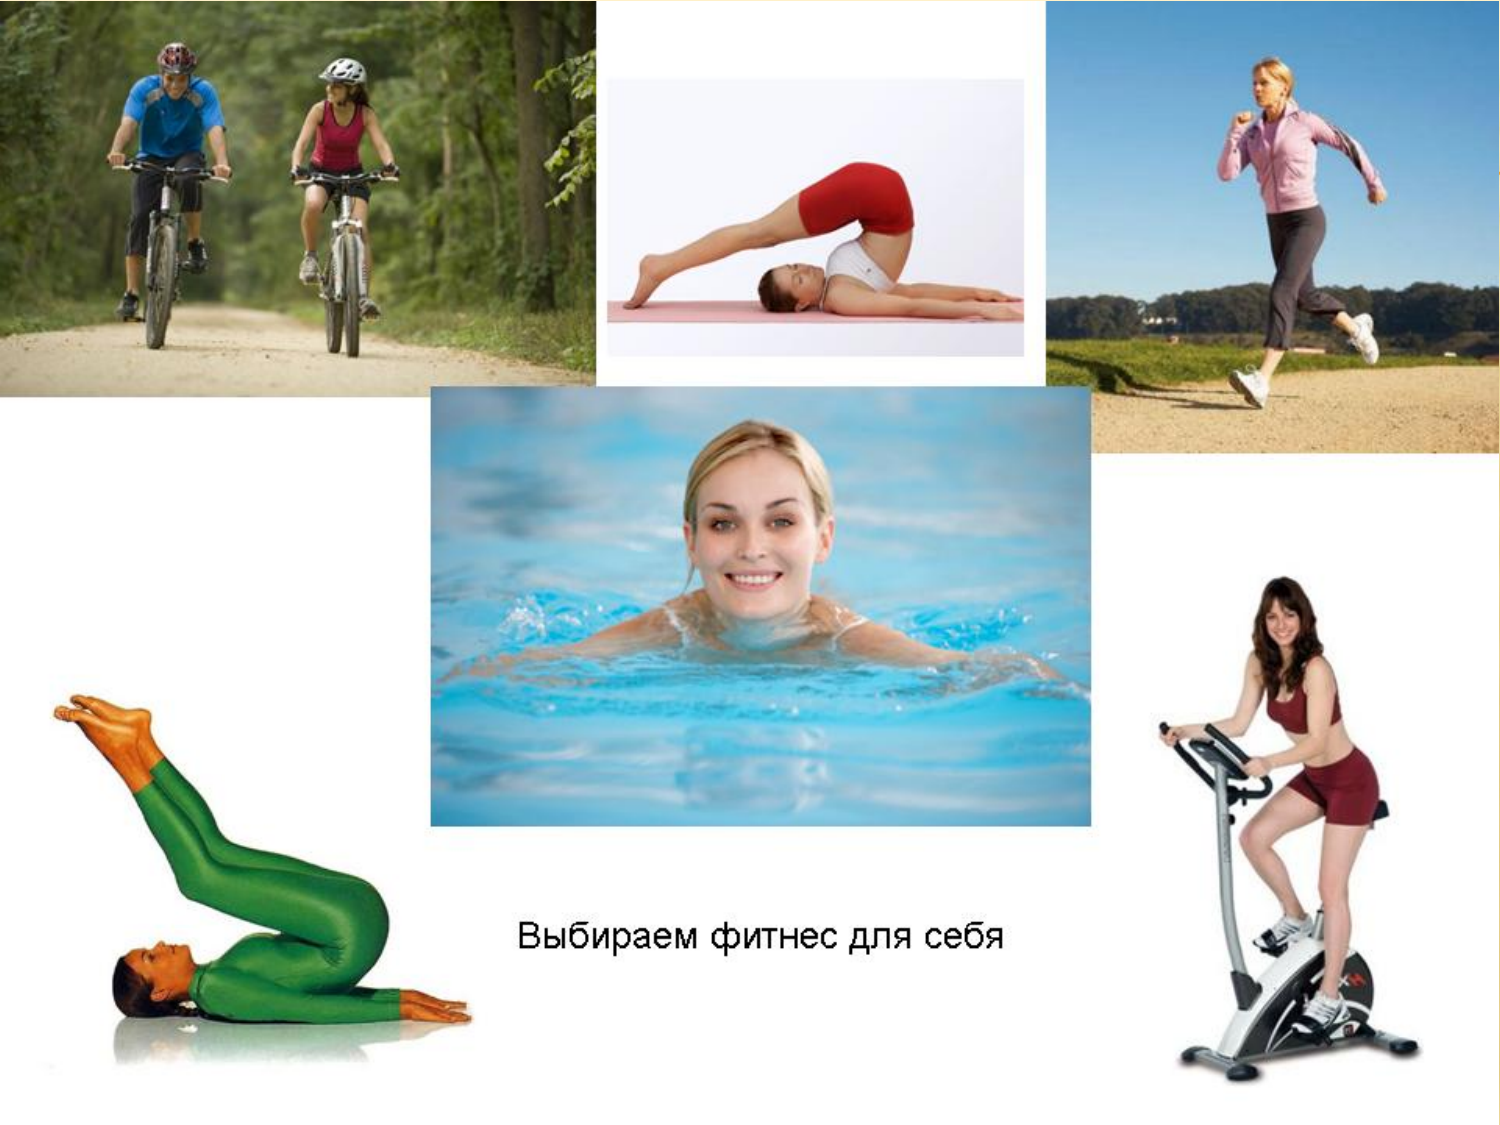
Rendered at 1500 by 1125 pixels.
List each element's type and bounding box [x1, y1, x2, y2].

list [0, 0, 1499, 1125]
